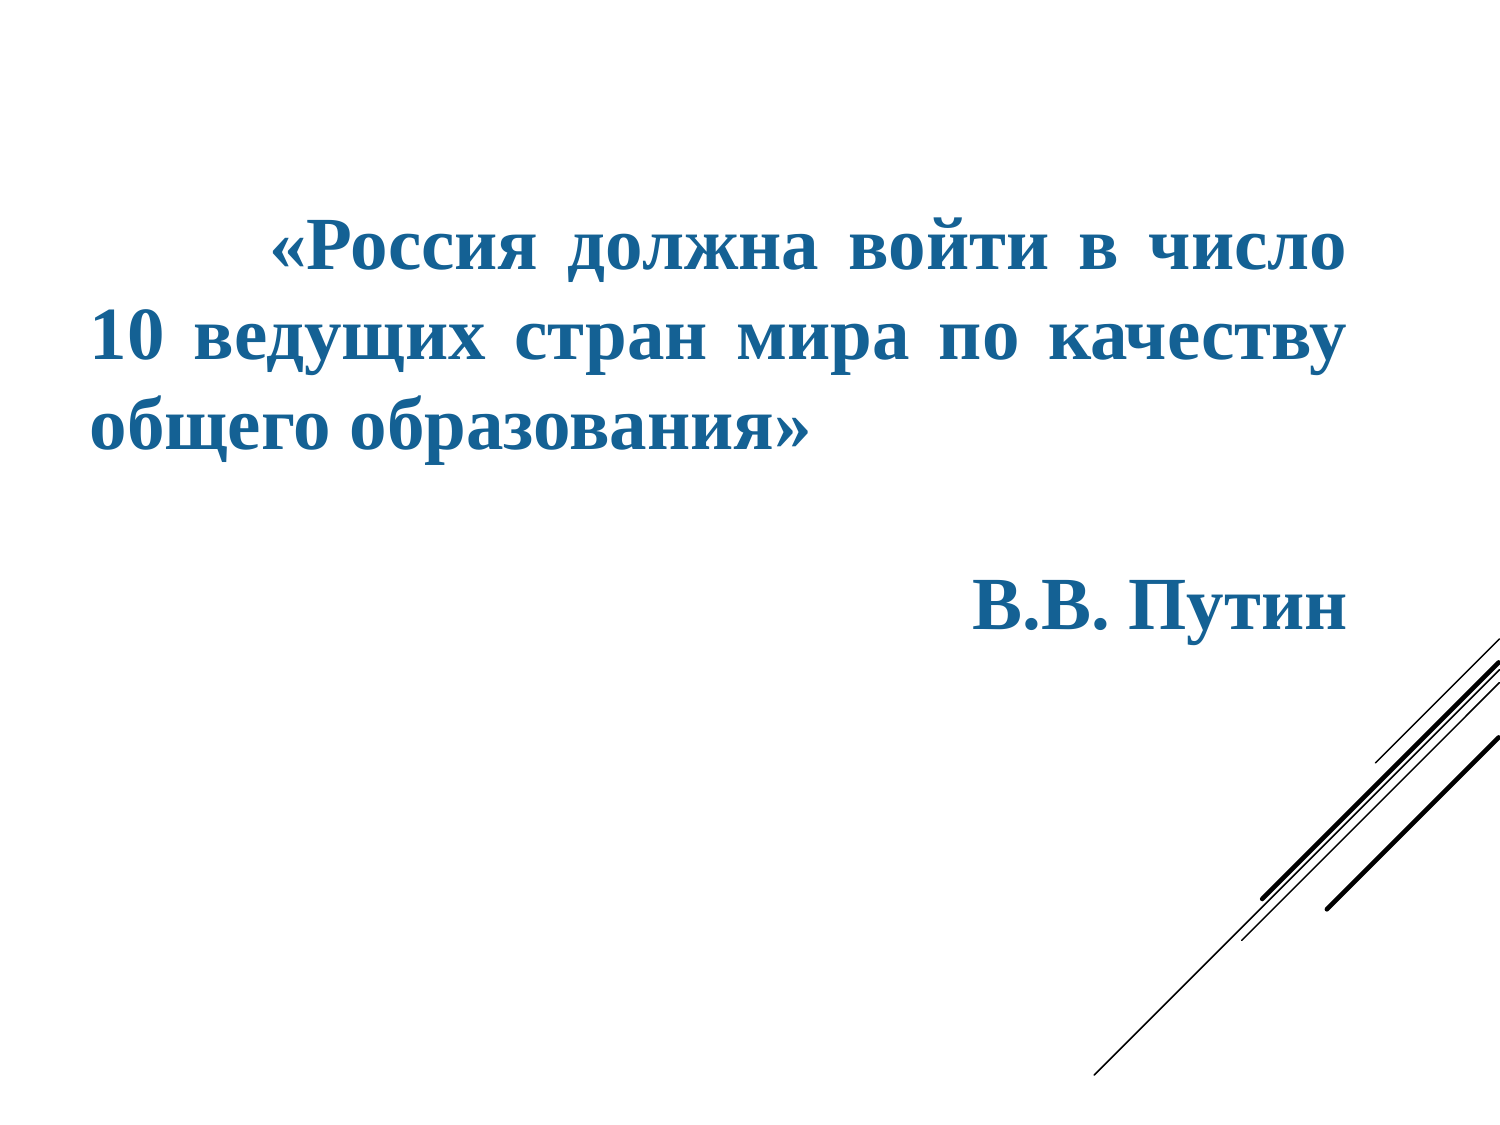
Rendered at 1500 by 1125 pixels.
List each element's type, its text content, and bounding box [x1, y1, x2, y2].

text_box «Россия должна войти в число 10 ведущих стран мира по качеству общего образования» В.В. Путин [74, 187, 1363, 653]
